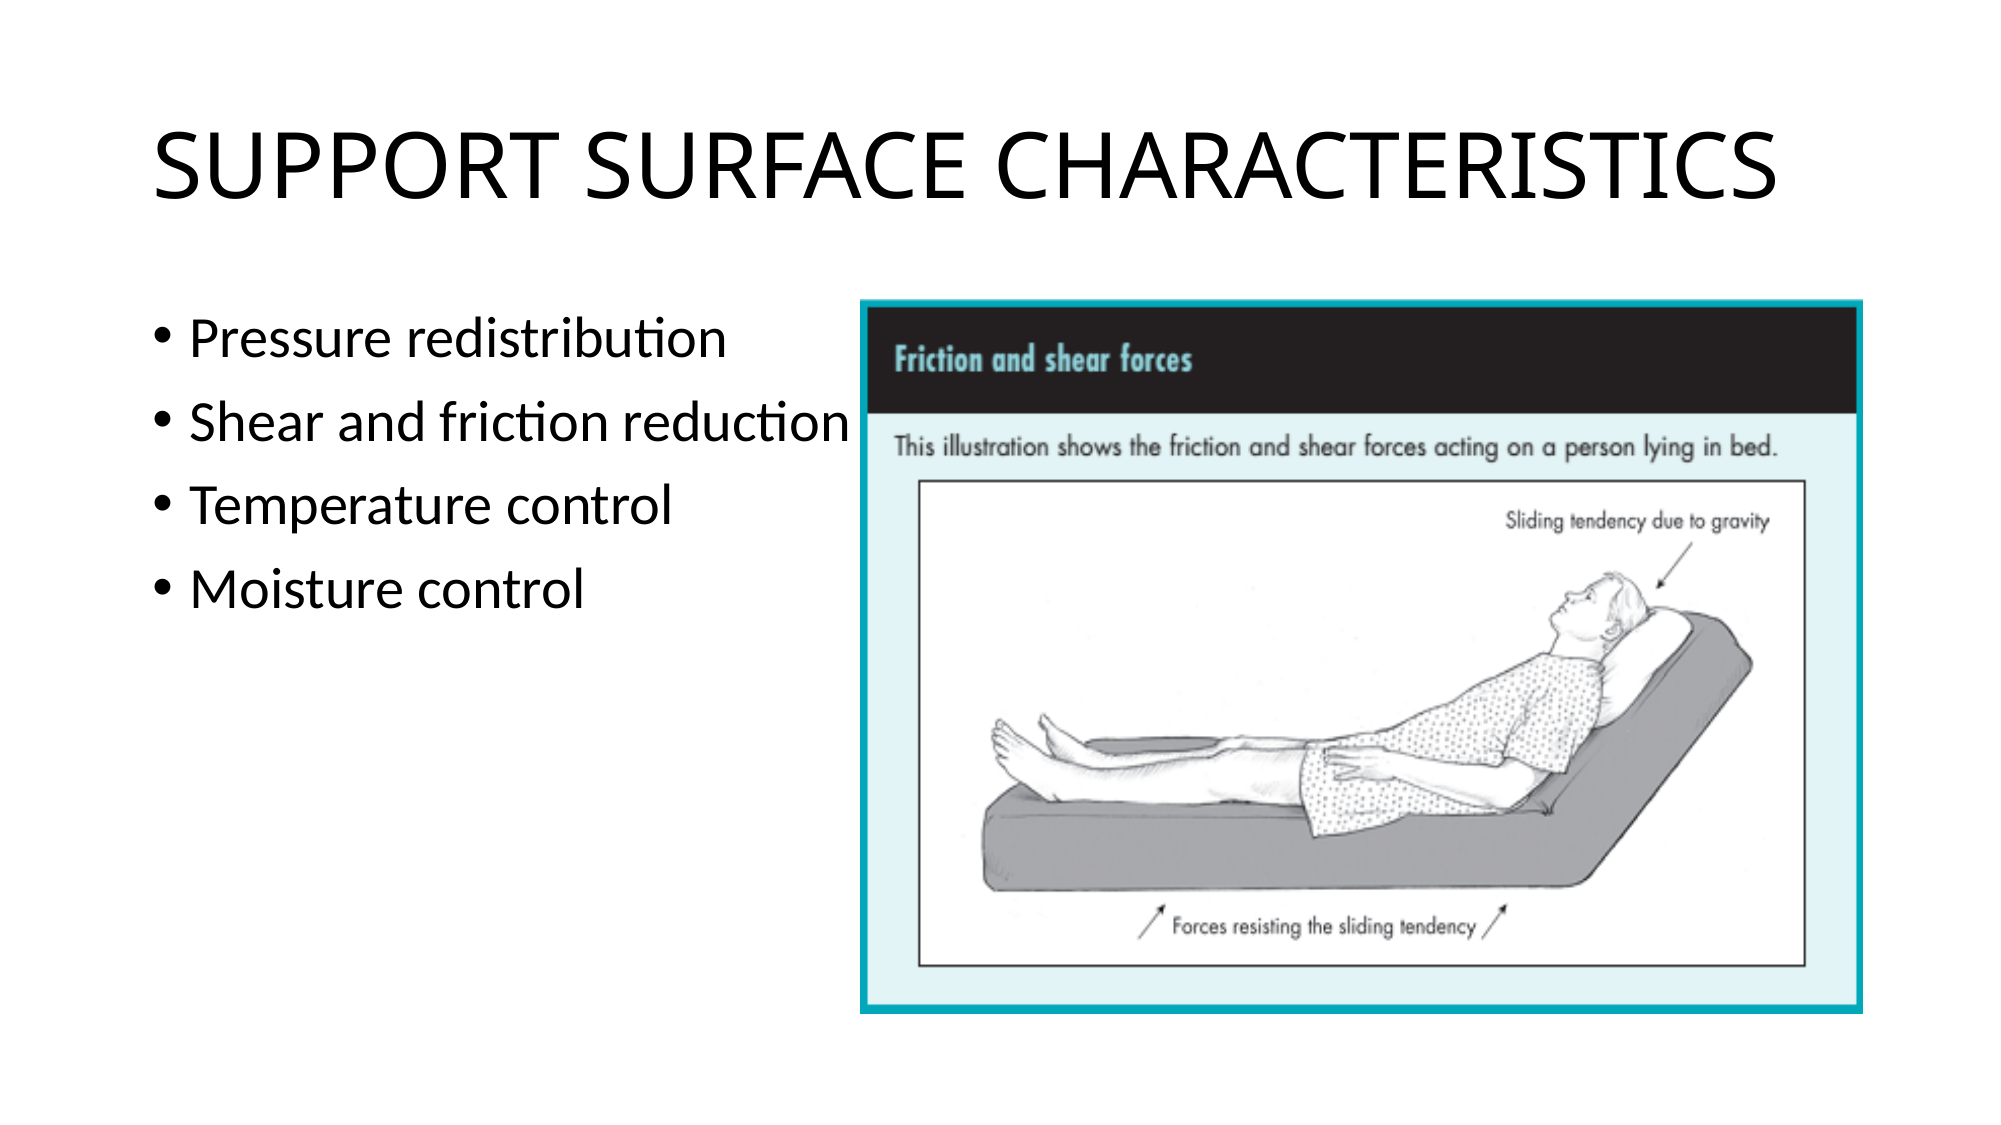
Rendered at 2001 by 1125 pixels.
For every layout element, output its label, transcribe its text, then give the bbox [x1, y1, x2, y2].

picture [860, 299, 1863, 1014]
list Pressure redistribution Shear and friction reduction Temperature control Moisture control [137, 299, 860, 1014]
title SUPPORT SURFACE CHARACTERISTICS [137, 59, 1863, 278]
